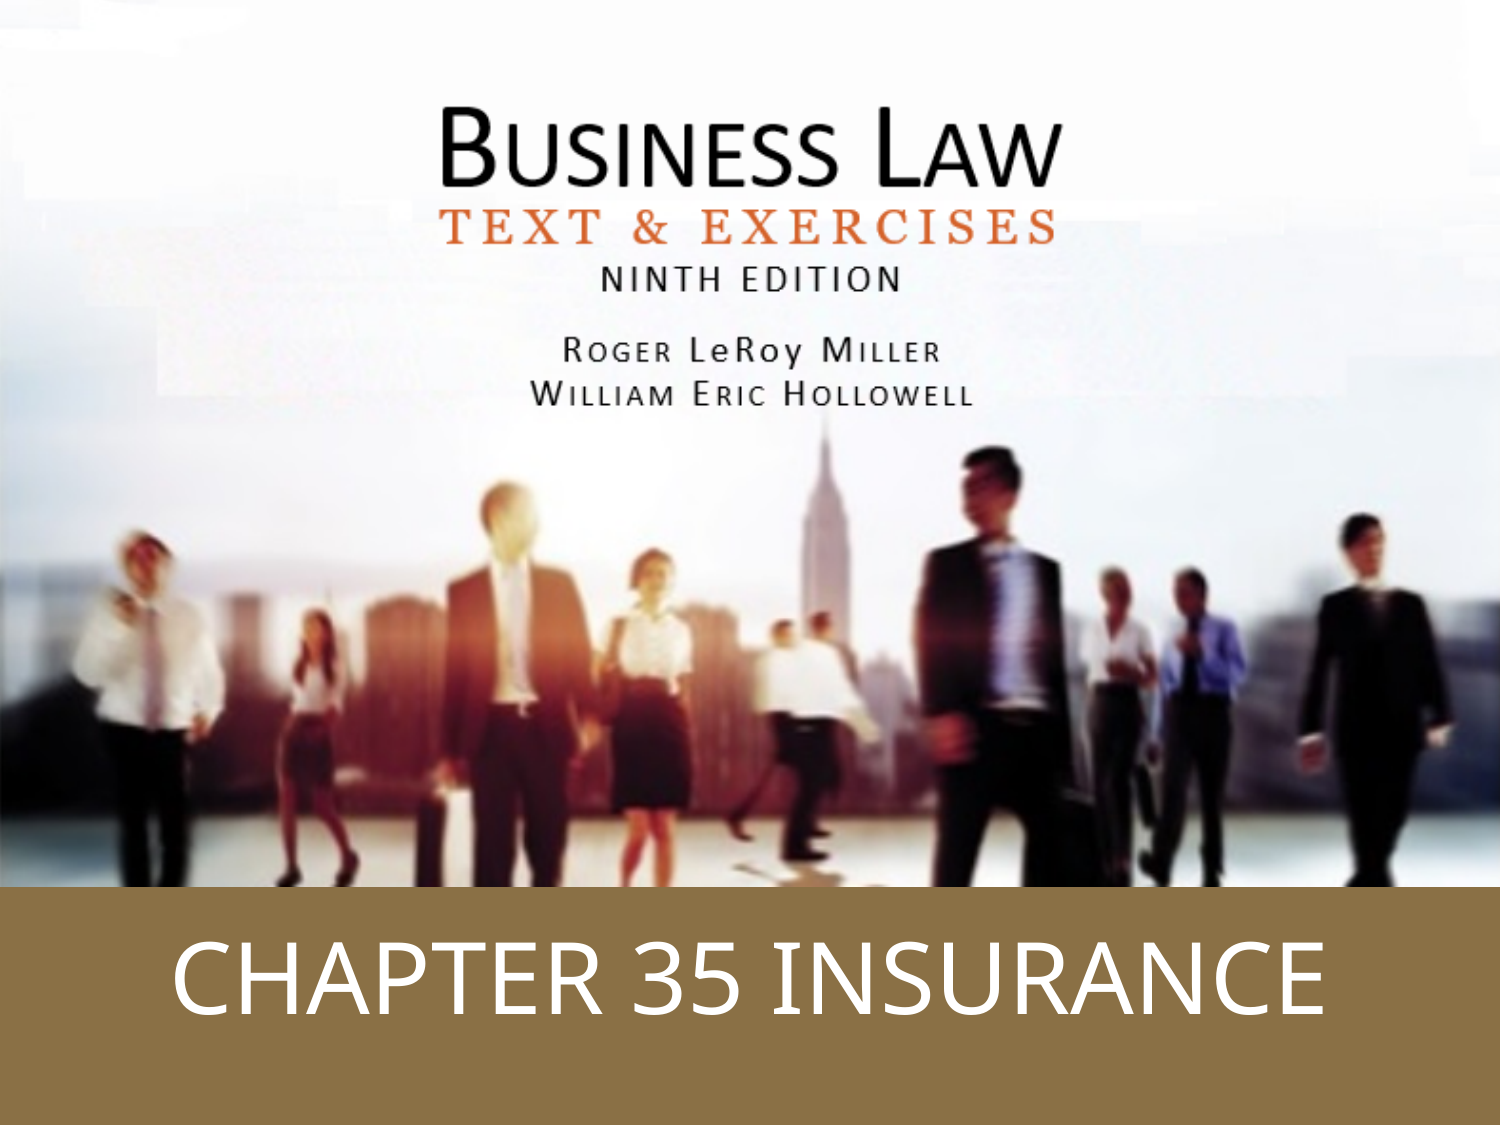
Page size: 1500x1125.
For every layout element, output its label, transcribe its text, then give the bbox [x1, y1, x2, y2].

subtitle Chapter 35 Insurance [0, 893, 1500, 1125]
picture [0, 0, 1500, 888]
